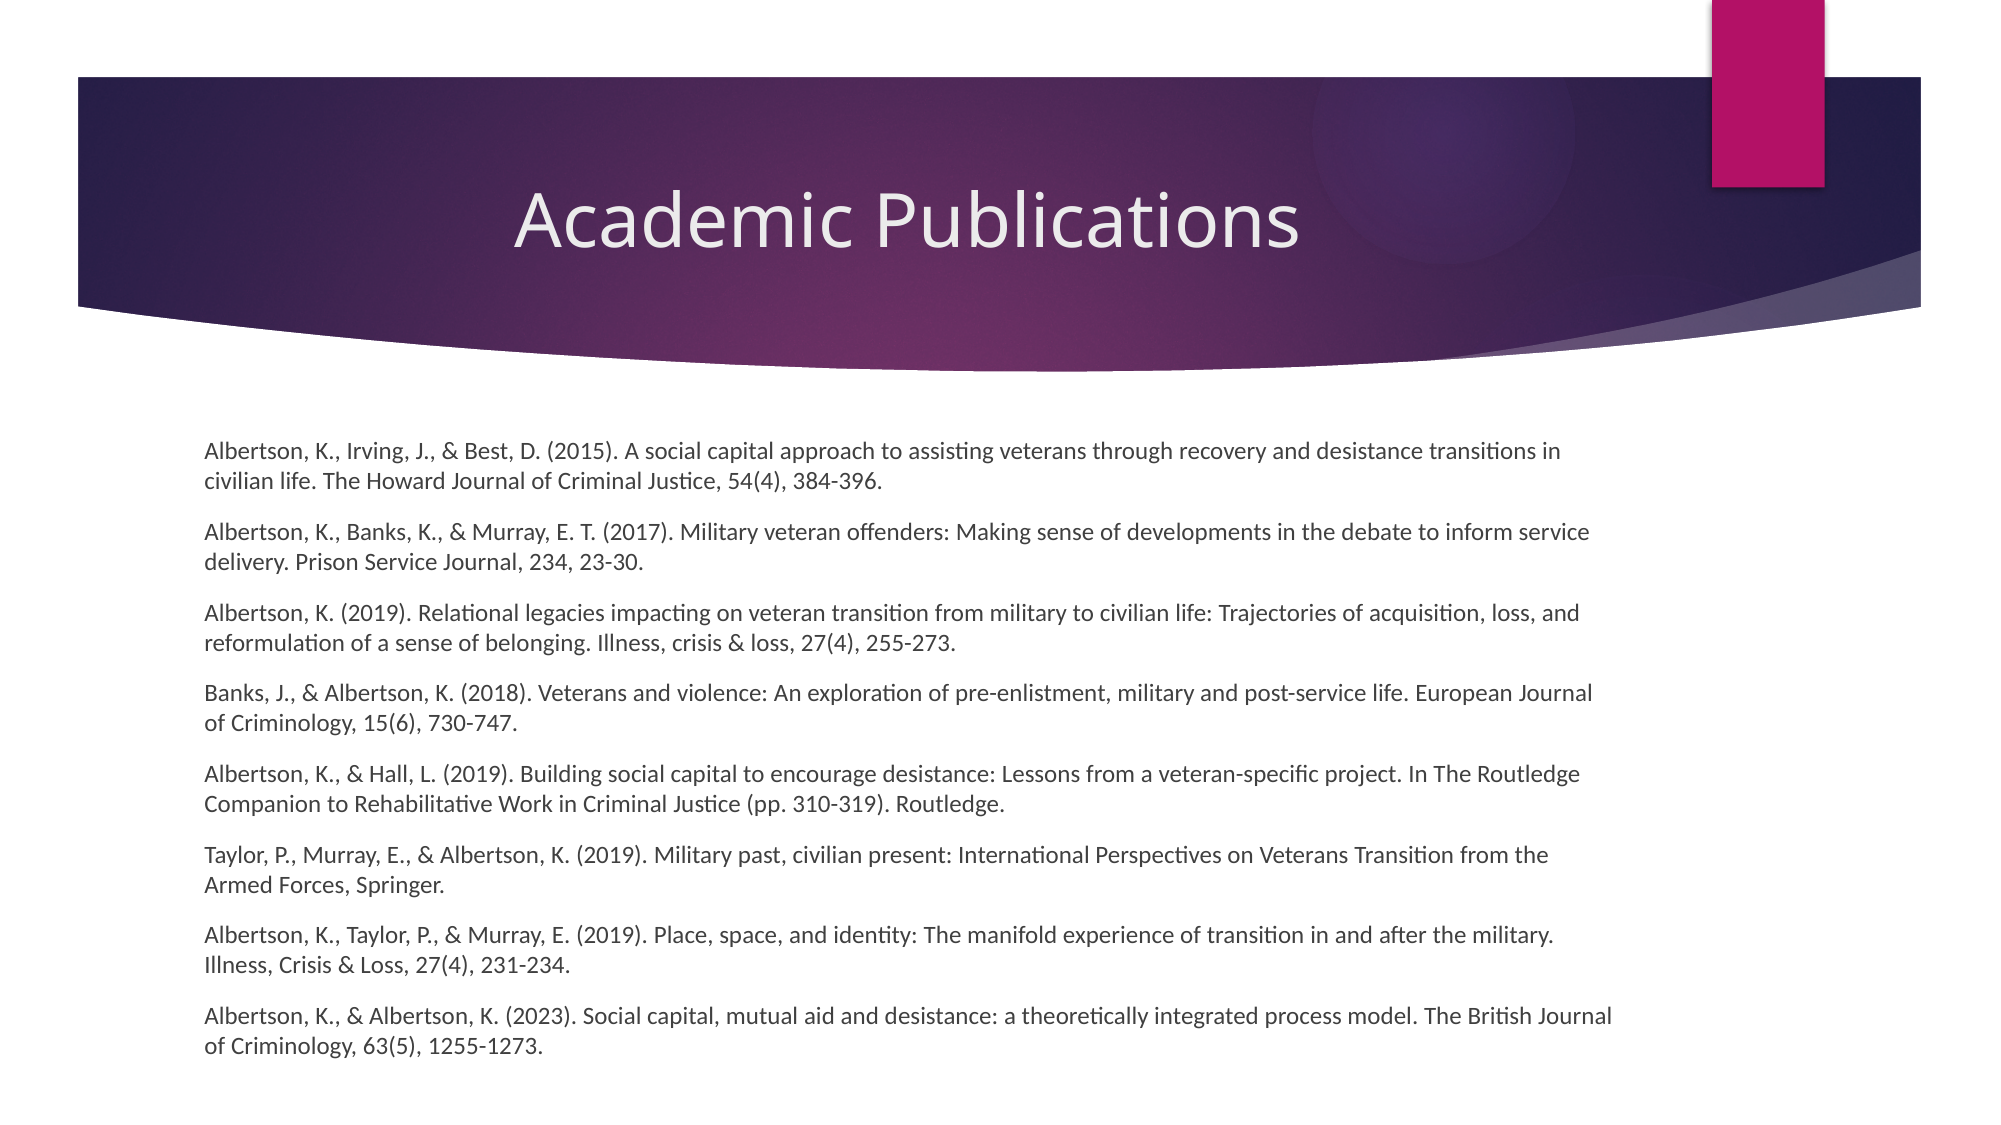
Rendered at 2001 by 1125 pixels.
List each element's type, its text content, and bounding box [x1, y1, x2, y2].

title Academic Publications [189, 159, 1627, 276]
list Albertson, K., Irving, J., & Best, D. (2015). A social capital approach to assisting veterans through recovery and desistance transitions in civilian life. The Howard Journal of Criminal Justice, 54(4), 384-396. Albertson, K., Banks, K., & Murray, E. T. (2017). Military veteran offenders: Making sense of developments in the debate to inform service delivery. Prison Service Journal, 234, 23-30. Albertson, K. (2019). Relational legacies impacting on veteran transition from military to civilian life: Trajectories of acquisition, loss, and reformulation of a sense of belonging. Illness, crisis & loss, 27(4), 255-273. Banks, J., & Albertson, K. (2018). Veterans and violence: An exploration of pre-enlistment, military and post-service life. European Journal of Criminology, 15(6), 730-747. Albertson, K., & Hall, L. (2019). Building social capital to encourage desistance: Lessons from a veteran-specific project. In The Routledge Companion to Rehabilitative Work in Criminal Justice (pp. 310-319). Routledge. Taylor, P., Murray, E., & Albertson, K. (2019). Military past, civilian present: International Perspectives on Veterans Transition from the Armed Forces, Springer. Albertson, K., Taylor, P., & Murray, E. (2019). Place, space, and identity: The manifold experience of transition in and after the military. Illness, Crisis & Loss, 27(4), 231-234. Albertson, K., & Albertson, K. (2023). Social capital, mutual aid and desistance: a theoretically integrated process model. The British Journal of Criminology, 63(5), 1255-1273. [189, 427, 1638, 1067]
